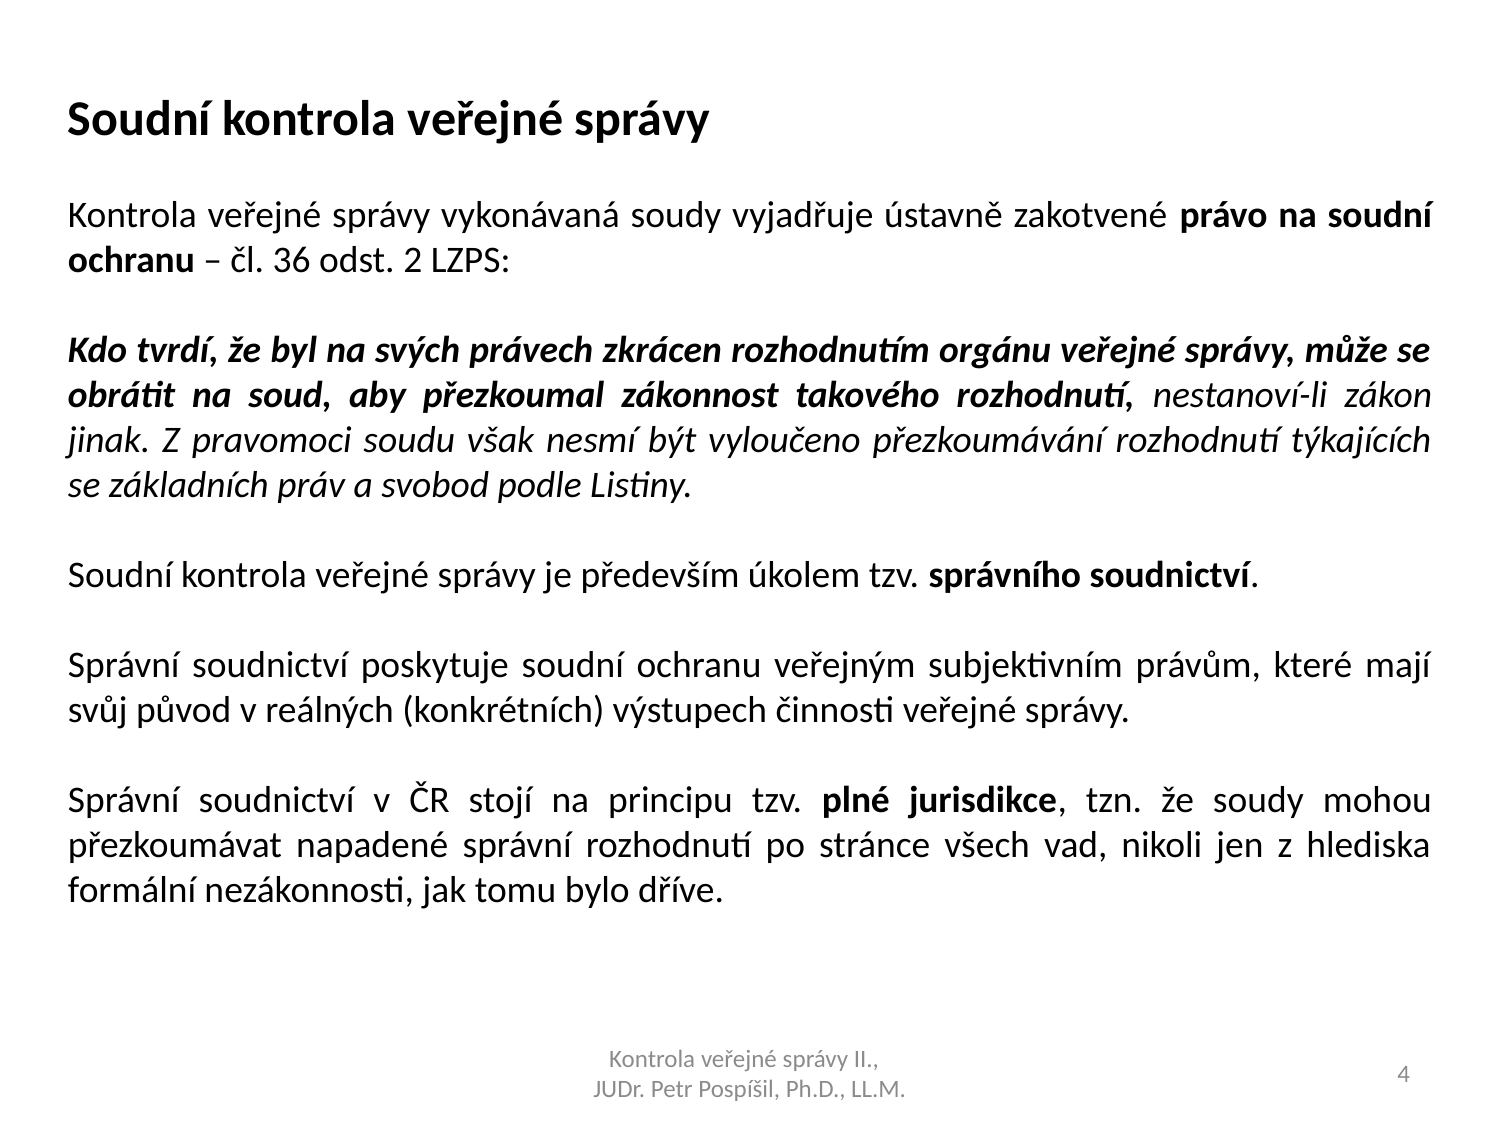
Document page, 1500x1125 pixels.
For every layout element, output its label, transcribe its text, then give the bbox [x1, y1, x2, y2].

text_box Soudní kontrola veřejné správy Kontrola veřejné správy vykonávaná soudy vyjadřuje ústavně zakotvené právo na soudní ochranu – čl. 36 odst. 2 LZPS: Kdo tvrdí, že byl na svých právech zkrácen rozhodnutím orgánu veřejné správy, může se obrátit na soud, aby přezkoumal zákonnost takového rozhodnutí, nestanoví-li zákon jinak. Z pravomoci soudu však nesmí být vyloučeno přezkoumávání rozhodnutí týkajících se základních práv a svobod podle Listiny. Soudní kontrola veřejné správy je především úkolem tzv. správního soudnictví. Správní soudnictví poskytuje soudní ochranu veřejným subjektivním právům, které mají svůj původ v reálných (konkrétních) výstupech činnosti veřejné správy. Správní soudnictví v ČR stojí na principu tzv. plné jurisdikce, tzn. že soudy mohou přezkoumávat napadené správní rozhodnutí po stránce všech vad, nikoli jen z hlediska formální nezákonnosti, jak tomu bylo dříve. [53, 78, 1447, 918]
slide_number 4 [1074, 1042, 1425, 1103]
footer Kontrola veřejné správy II., JUDr. Petr Pospíšil, Ph.D., LL.M. [512, 1042, 988, 1103]
